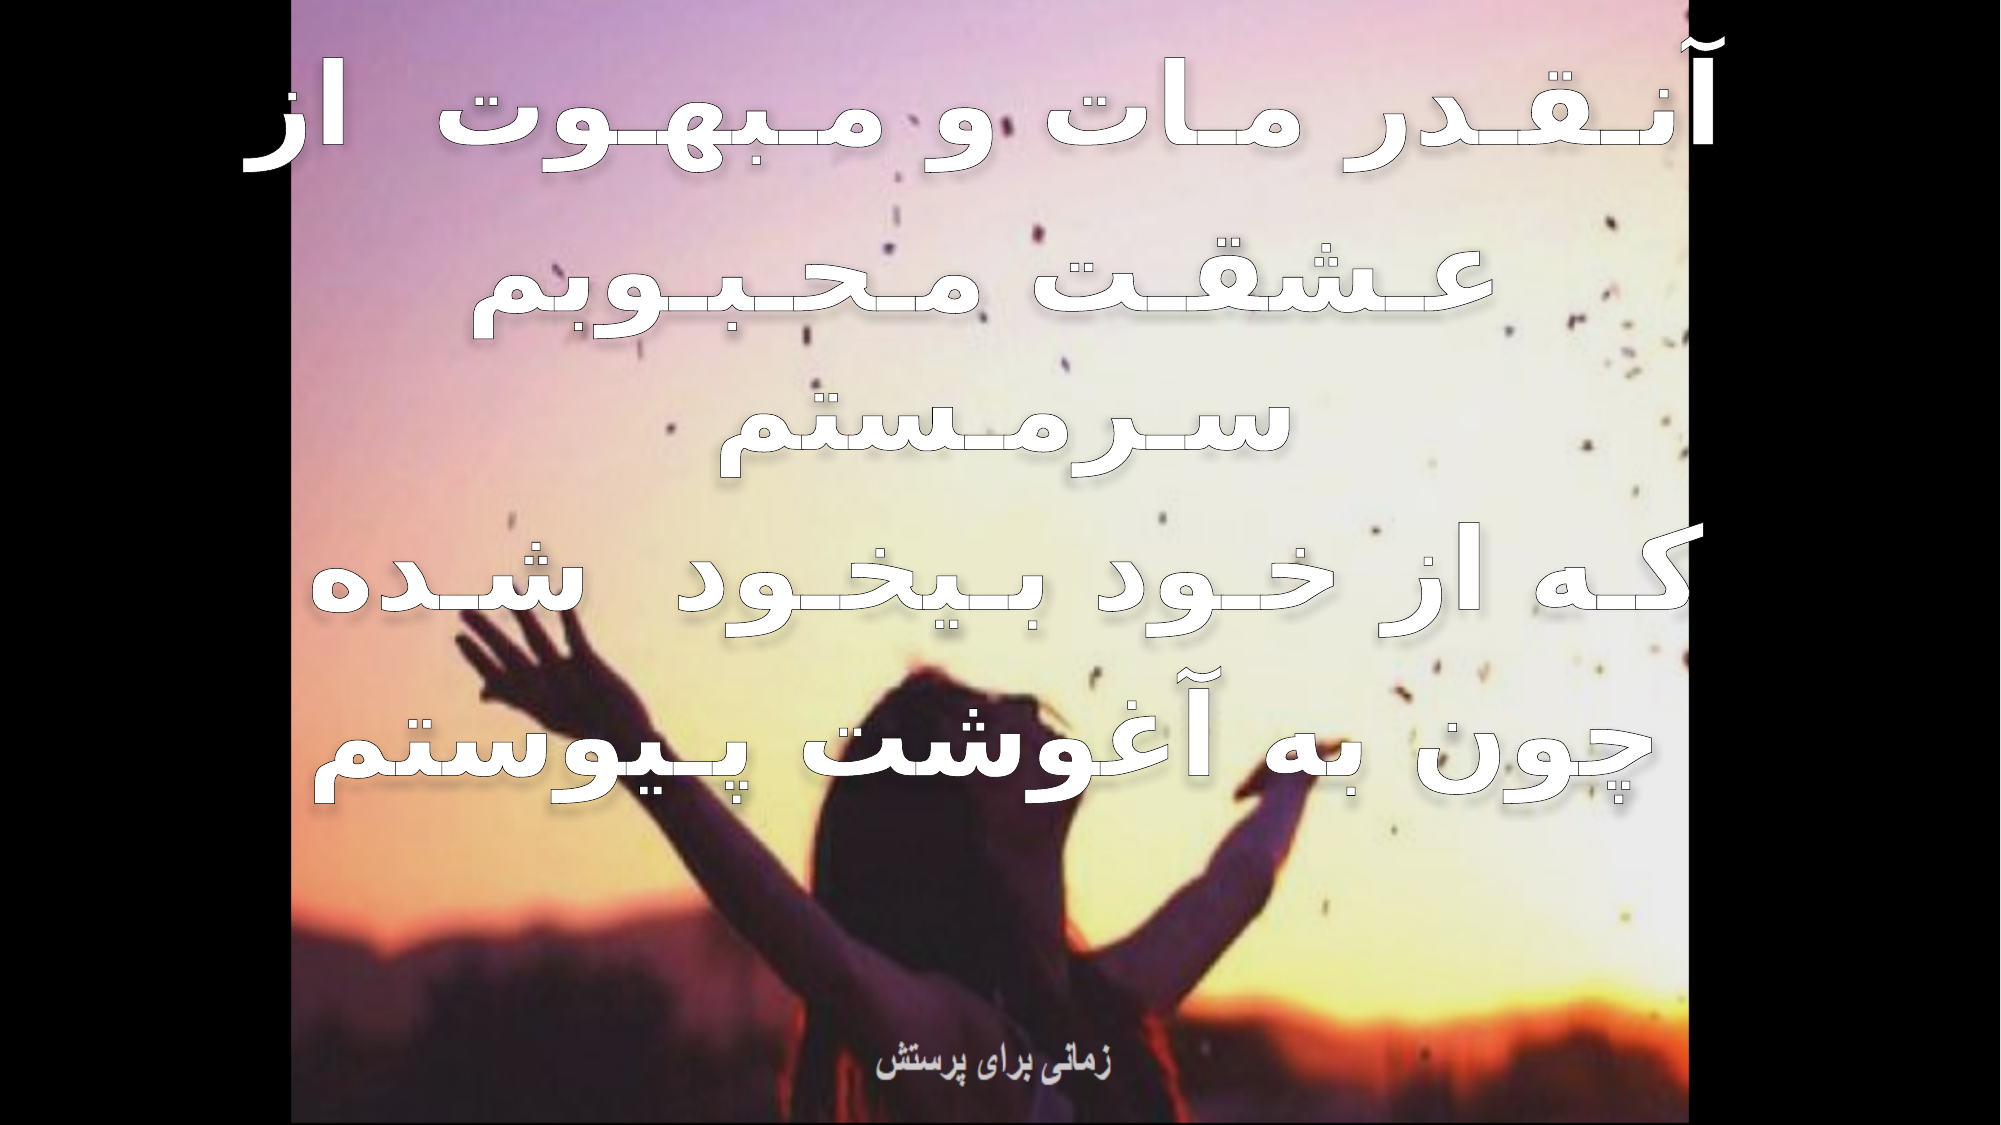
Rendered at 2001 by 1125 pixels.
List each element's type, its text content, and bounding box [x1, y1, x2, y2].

text_box آنـقـدر مـات و مـبهـوت از عـشقـت مـحـبـوبم سـرمـستم کـه از خـود بـیخـود شـده چون به آغوشت پـیوستم [105, 0, 1868, 808]
picture [0, 0, 2001, 1125]
